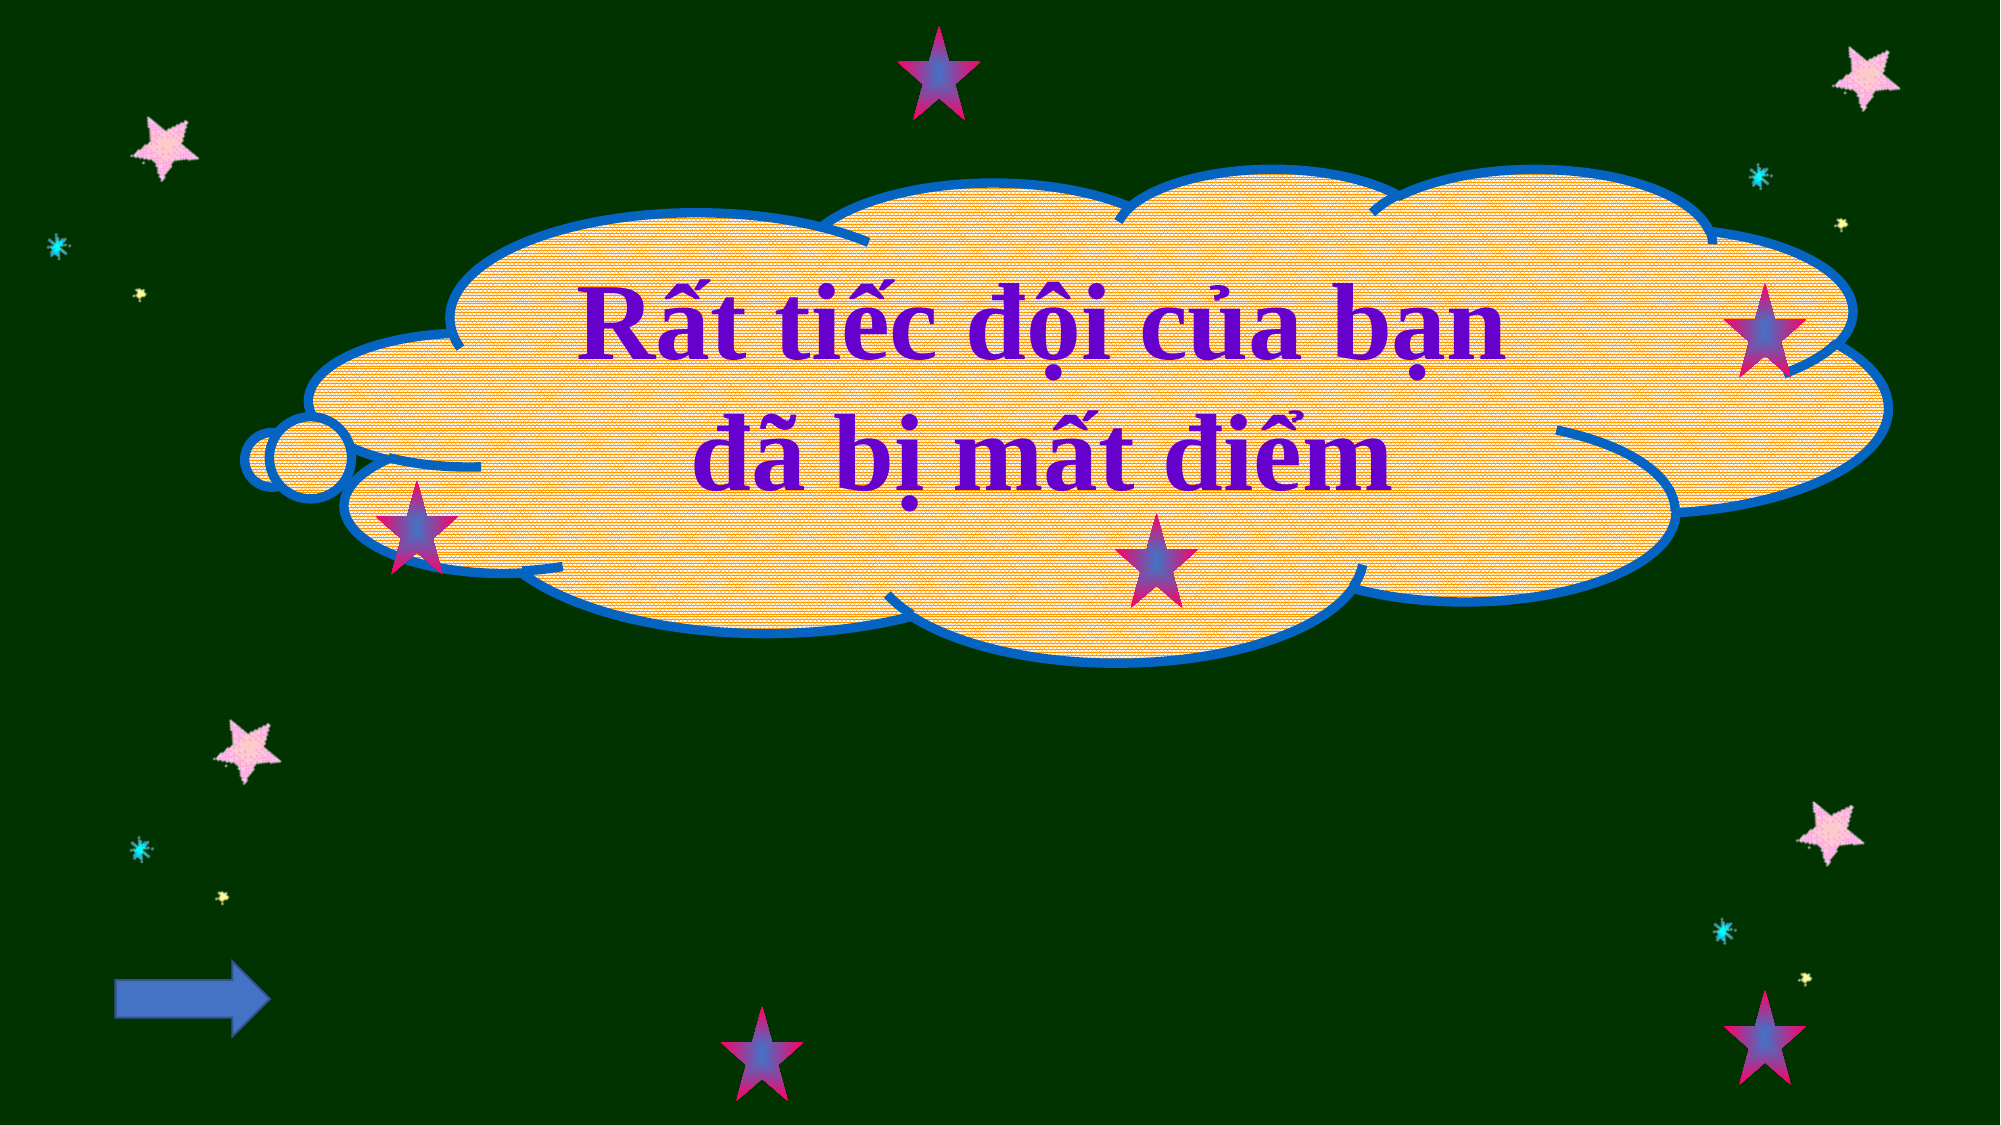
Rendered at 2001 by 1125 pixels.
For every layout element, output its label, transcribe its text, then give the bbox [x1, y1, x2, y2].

picture [0, 73, 293, 377]
picture [1656, 758, 1958, 1061]
picture [1692, 3, 1994, 306]
text_box [375, 480, 459, 575]
text_box [720, 1006, 804, 1102]
text_box [114, 958, 272, 1039]
picture [73, 676, 375, 978]
text_box [1114, 513, 1199, 608]
text_box [1723, 283, 1807, 378]
text_box Rất tiếc đội của bạn đã bị mất điểm [244, 169, 1889, 664]
text_box [1723, 1022, 1791, 1085]
text_box [897, 25, 981, 121]
